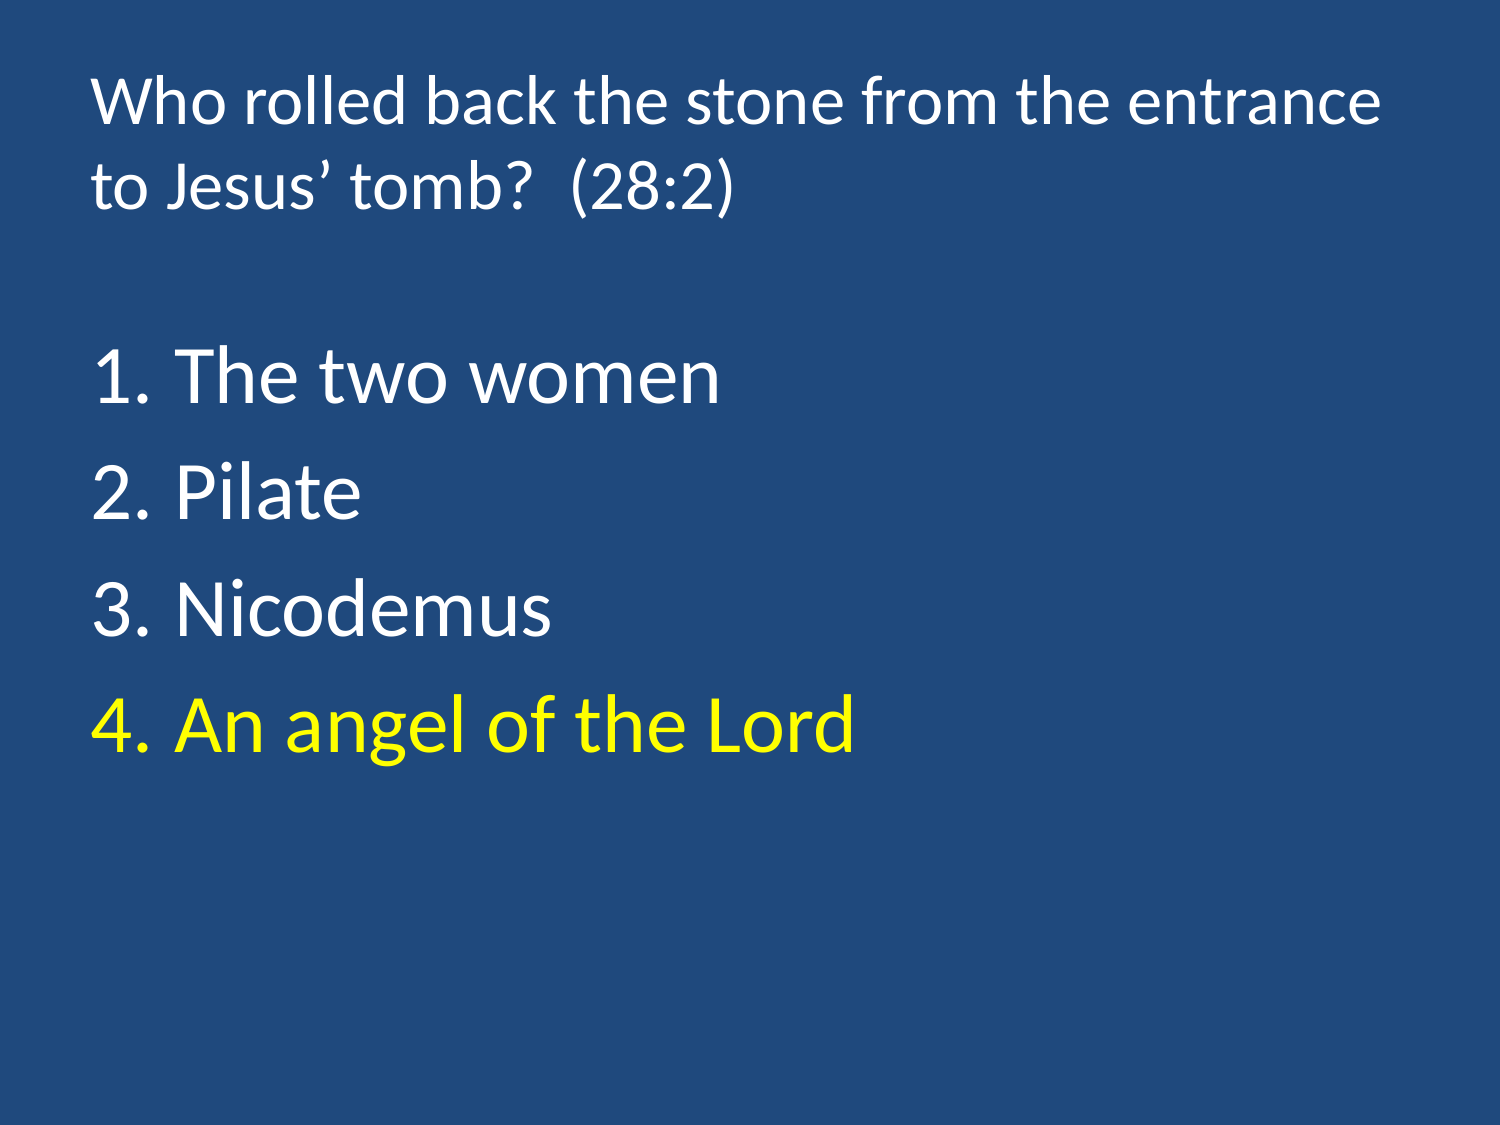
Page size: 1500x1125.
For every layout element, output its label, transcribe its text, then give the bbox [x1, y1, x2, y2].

list The two women Pilate Nicodemus An angel of the Lord [75, 312, 1425, 1005]
title Who rolled back the stone from the entrance to Jesus’ tomb? (28:2) [75, 45, 1425, 233]
